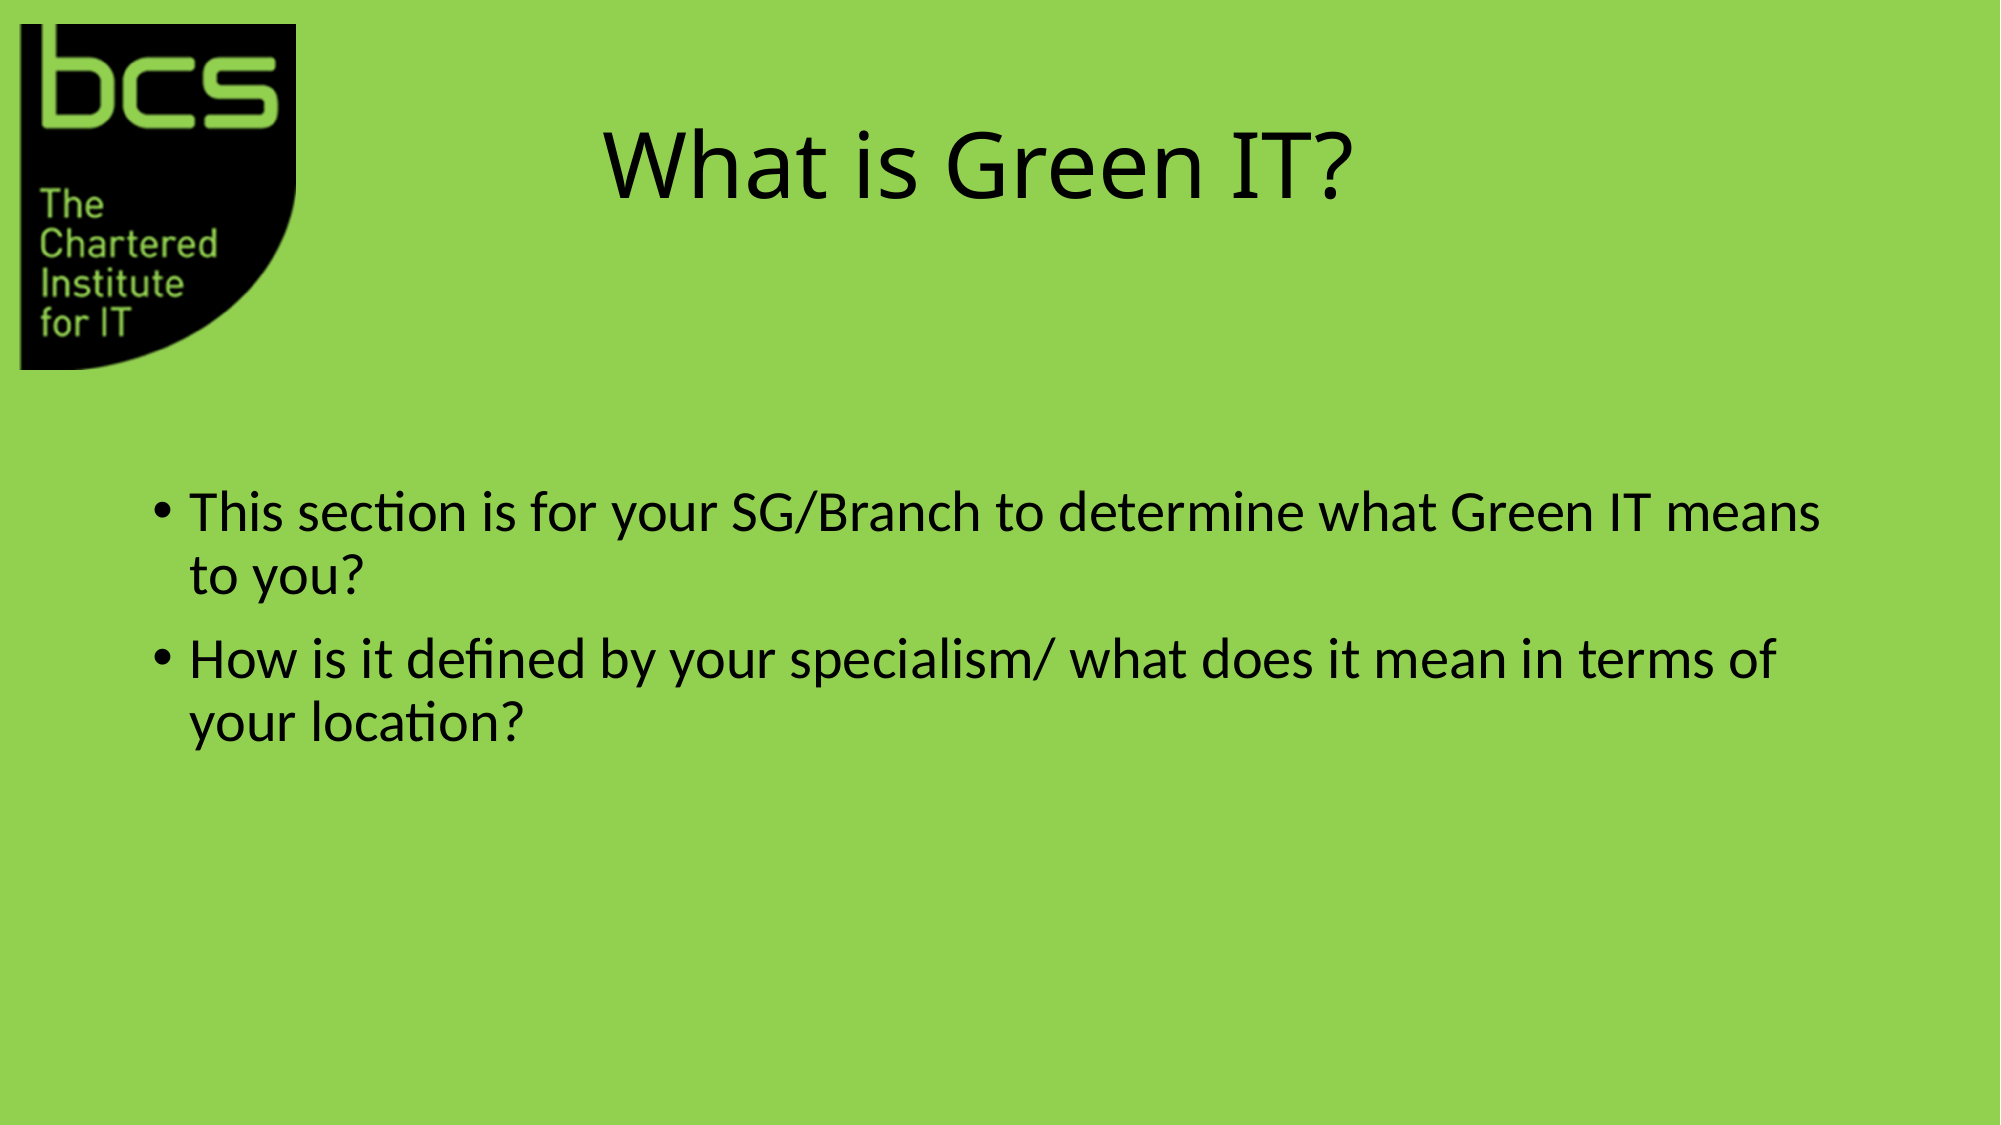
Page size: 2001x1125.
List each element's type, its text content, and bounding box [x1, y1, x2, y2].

list This section is for your SG/Branch to determine what Green IT means to you? How is it defined by your specialism/ what does it mean in terms of your location? [137, 299, 1863, 1014]
title What is Green IT? [296, 59, 1863, 278]
picture [19, 24, 296, 370]
